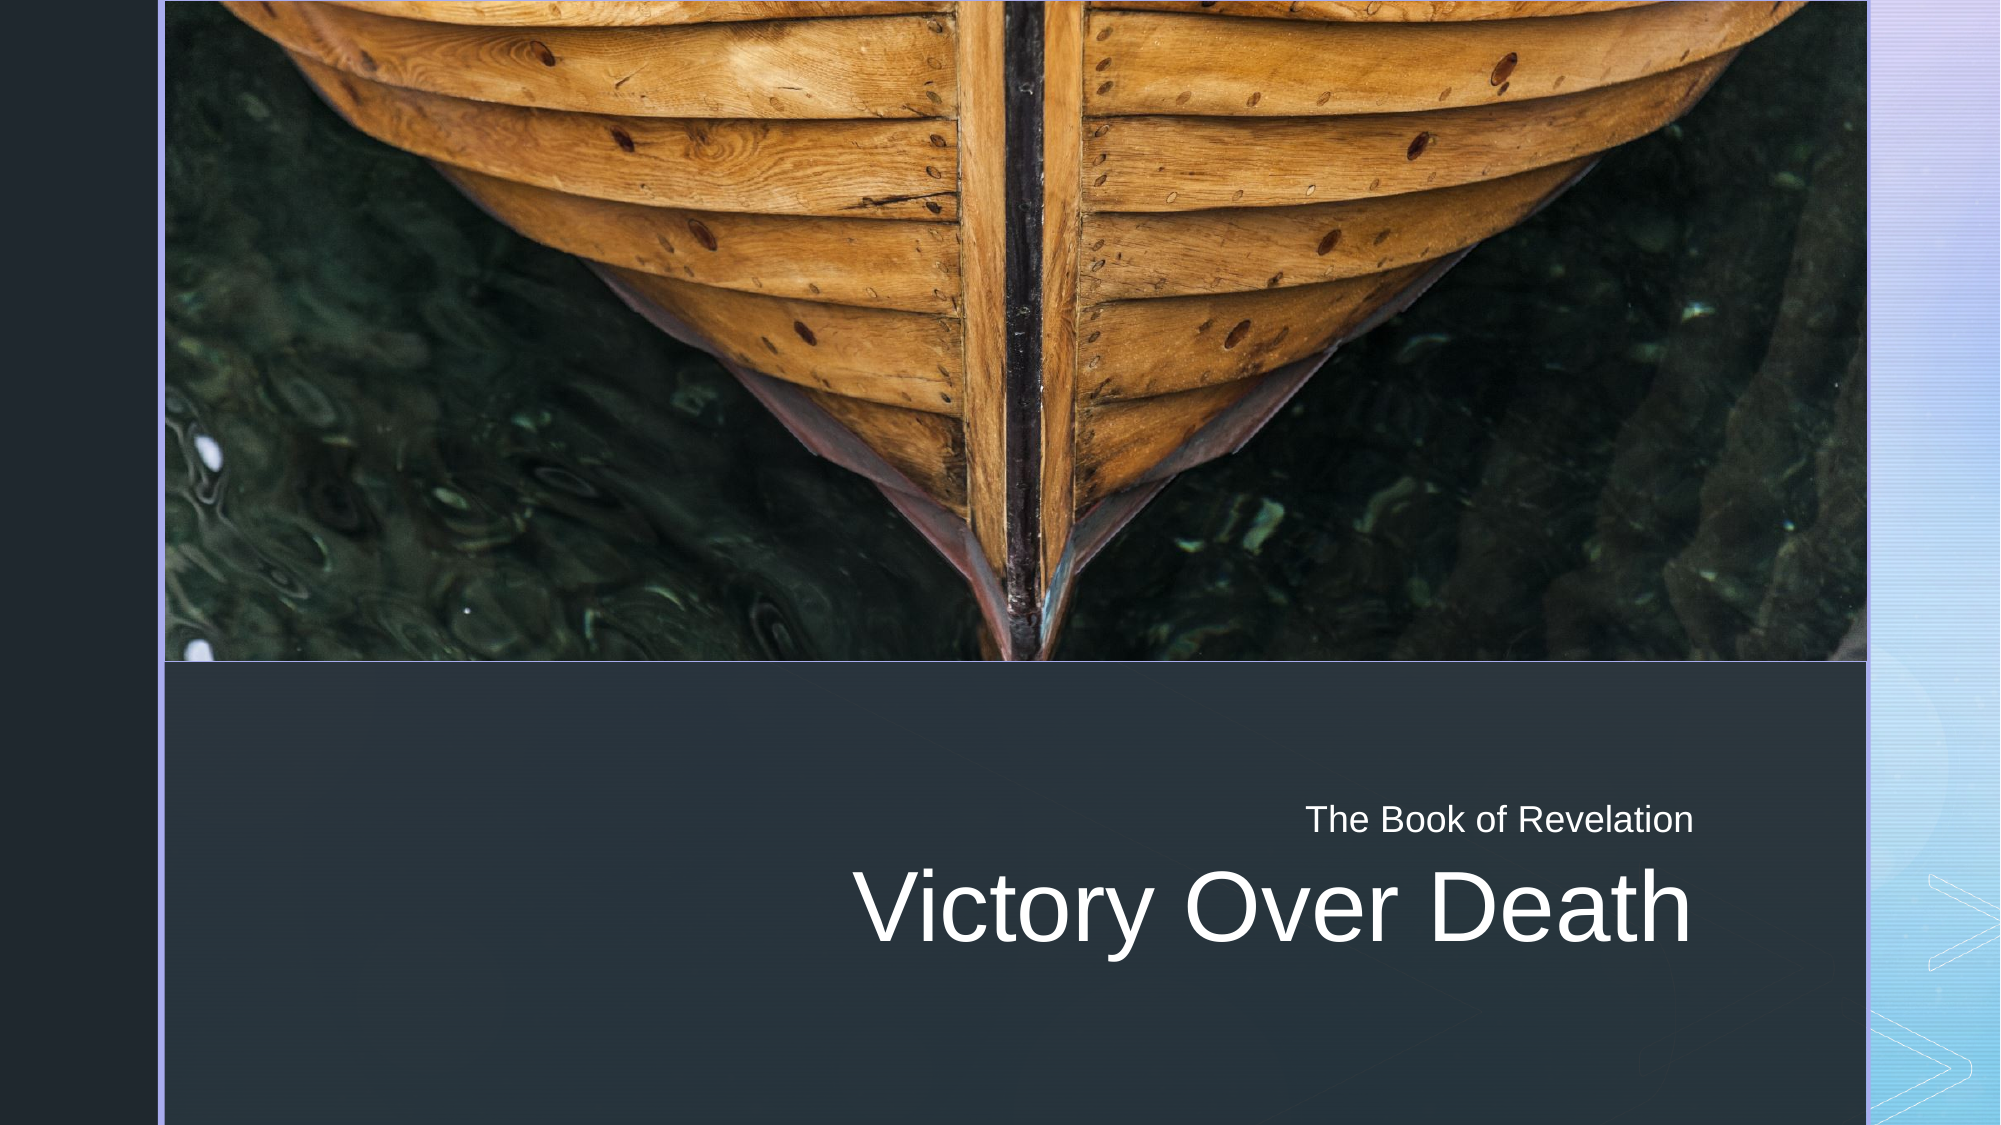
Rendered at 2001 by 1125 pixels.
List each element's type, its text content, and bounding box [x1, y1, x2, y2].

picture [1871, 0, 2001, 1125]
title Victory Over Death [323, 847, 1710, 993]
list The Book of Revelation [349, 779, 1710, 848]
picture [164, 0, 1868, 662]
